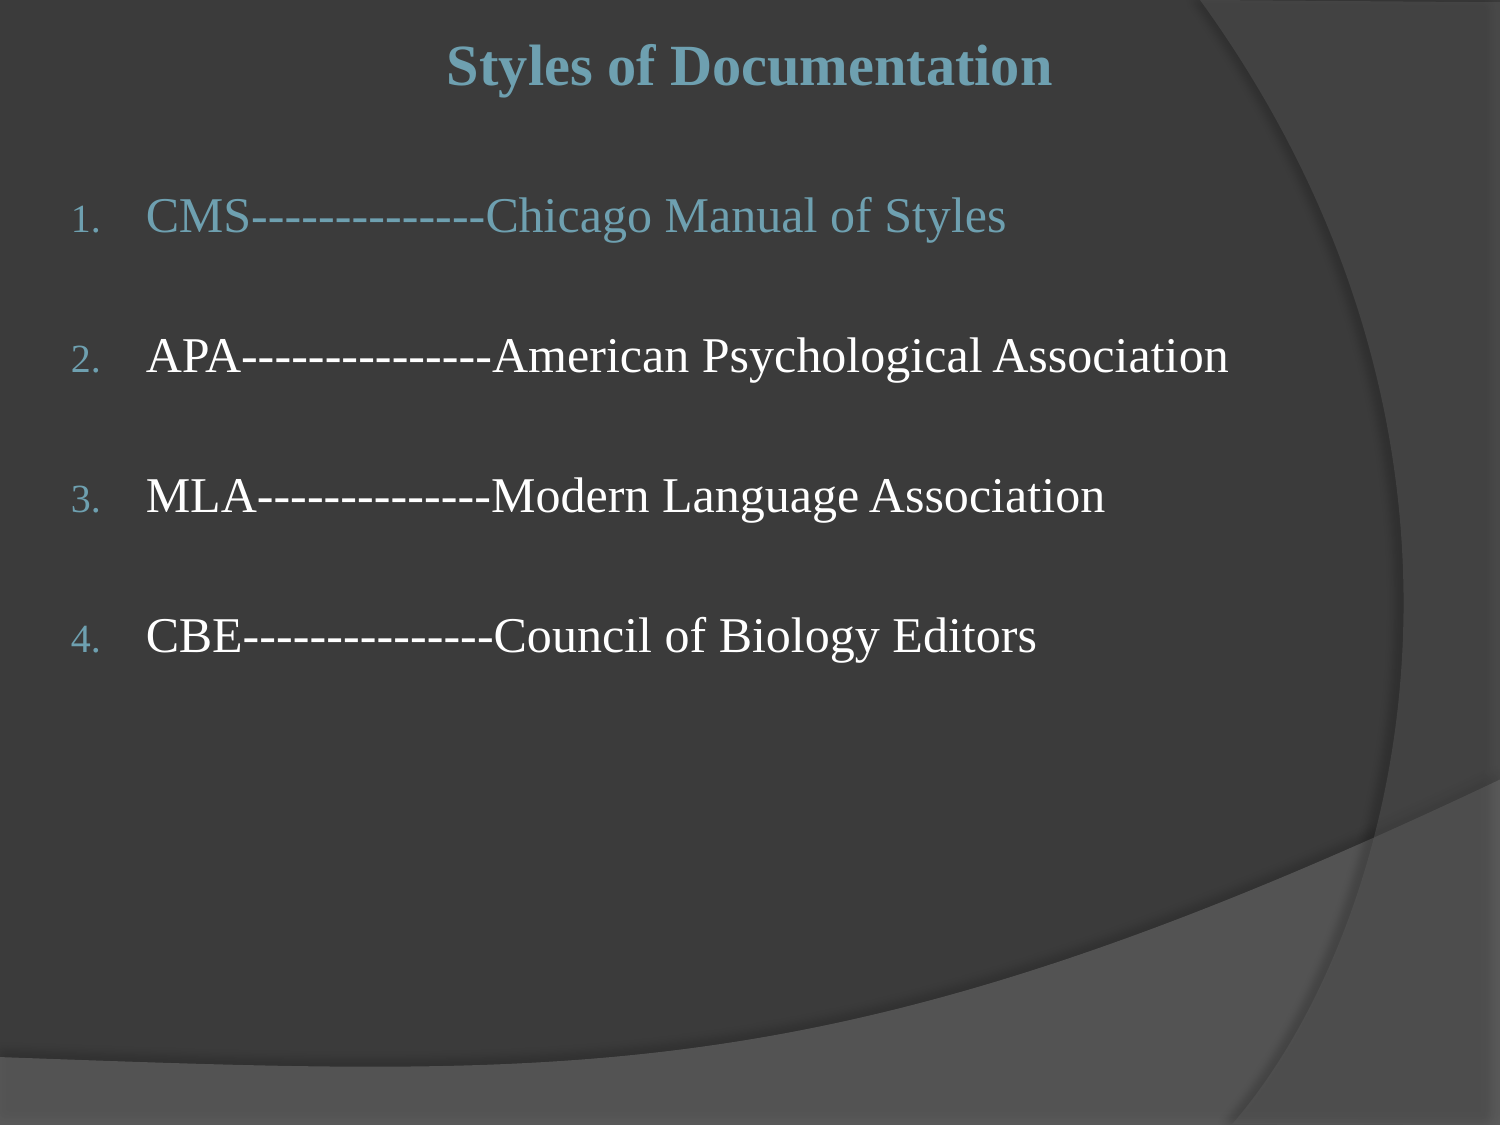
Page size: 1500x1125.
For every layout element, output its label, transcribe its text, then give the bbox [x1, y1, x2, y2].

list CMS--------------Chicago Manual of Styles APA---------------American Psychological Association MLA--------------Modern Language Association CBE---------------Council of Biology Editors [50, 174, 1475, 1025]
title Styles of Documentation [137, 0, 1363, 125]
